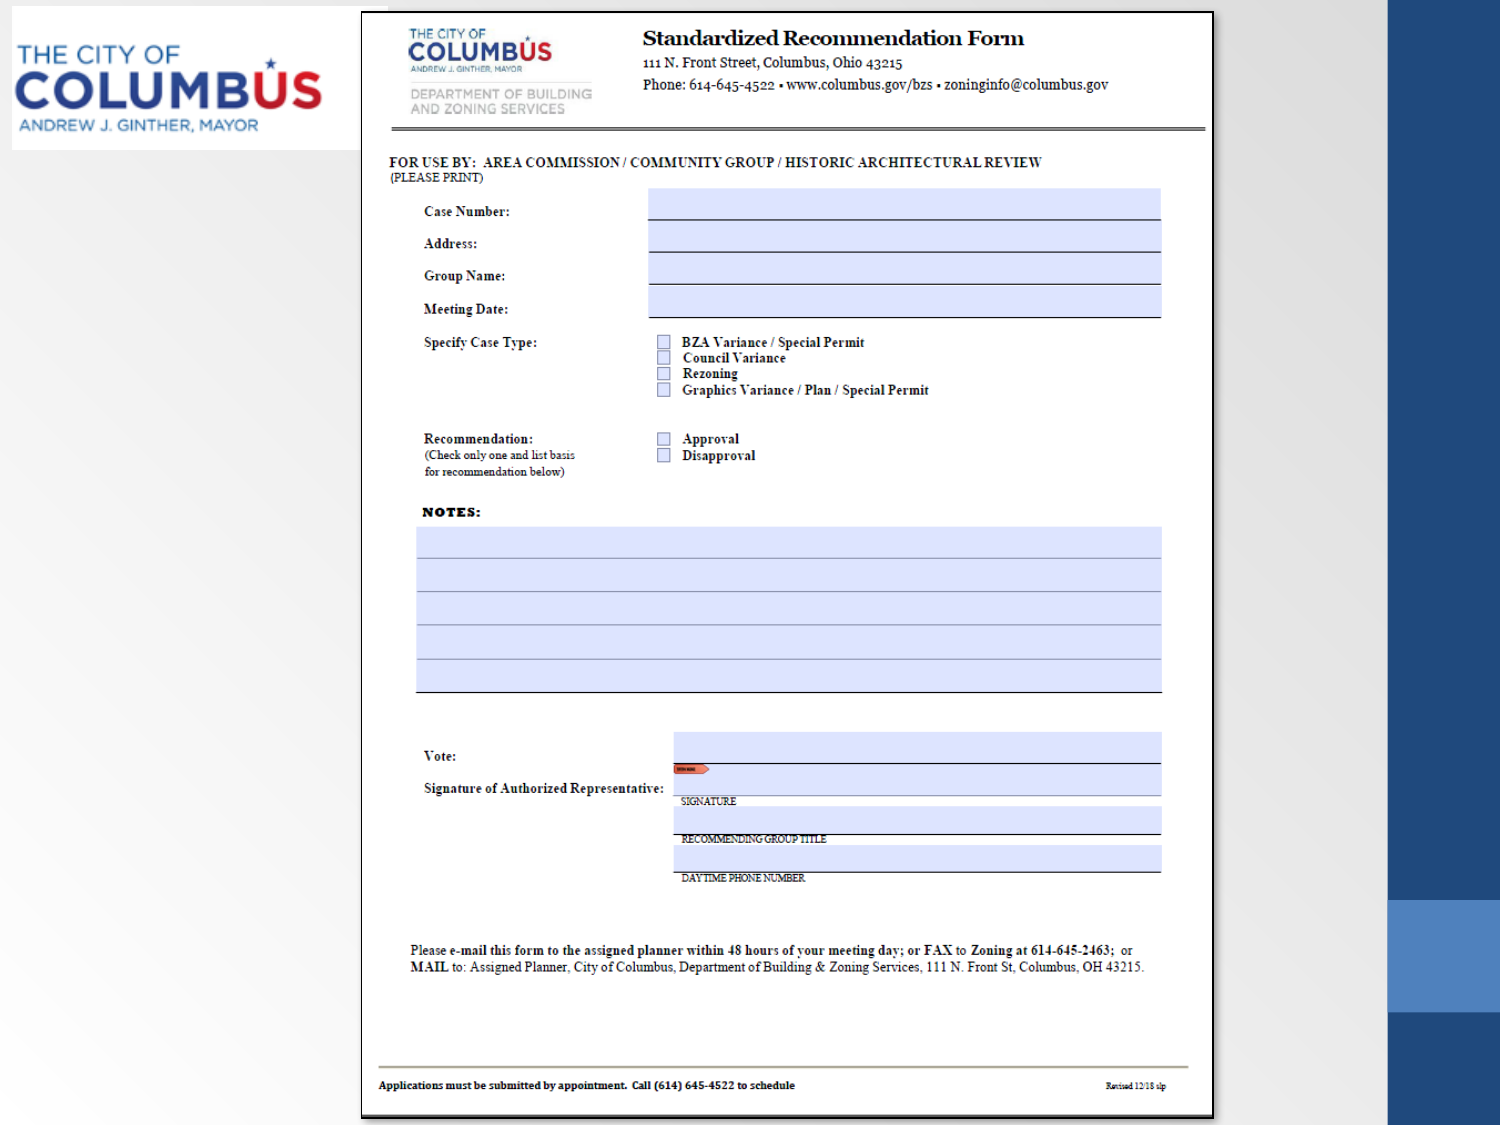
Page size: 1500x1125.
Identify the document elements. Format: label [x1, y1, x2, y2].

picture [11, 5, 1213, 1118]
